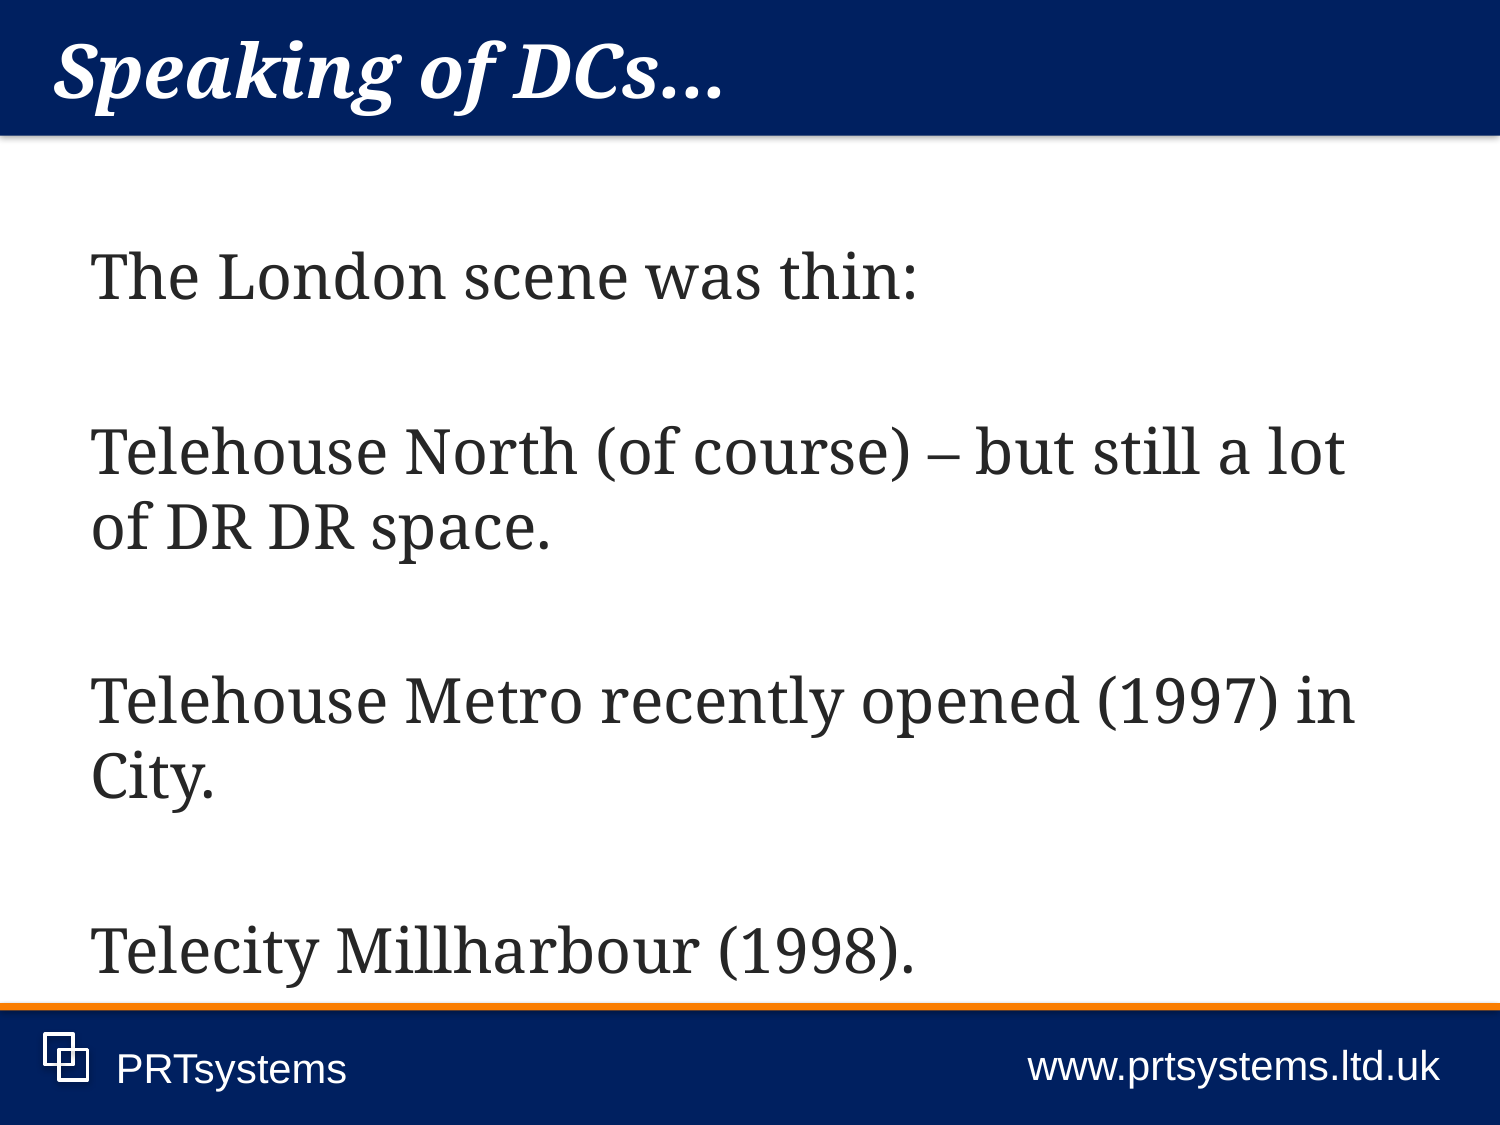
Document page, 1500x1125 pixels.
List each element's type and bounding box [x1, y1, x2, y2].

text_box [0, 0, 1500, 1125]
